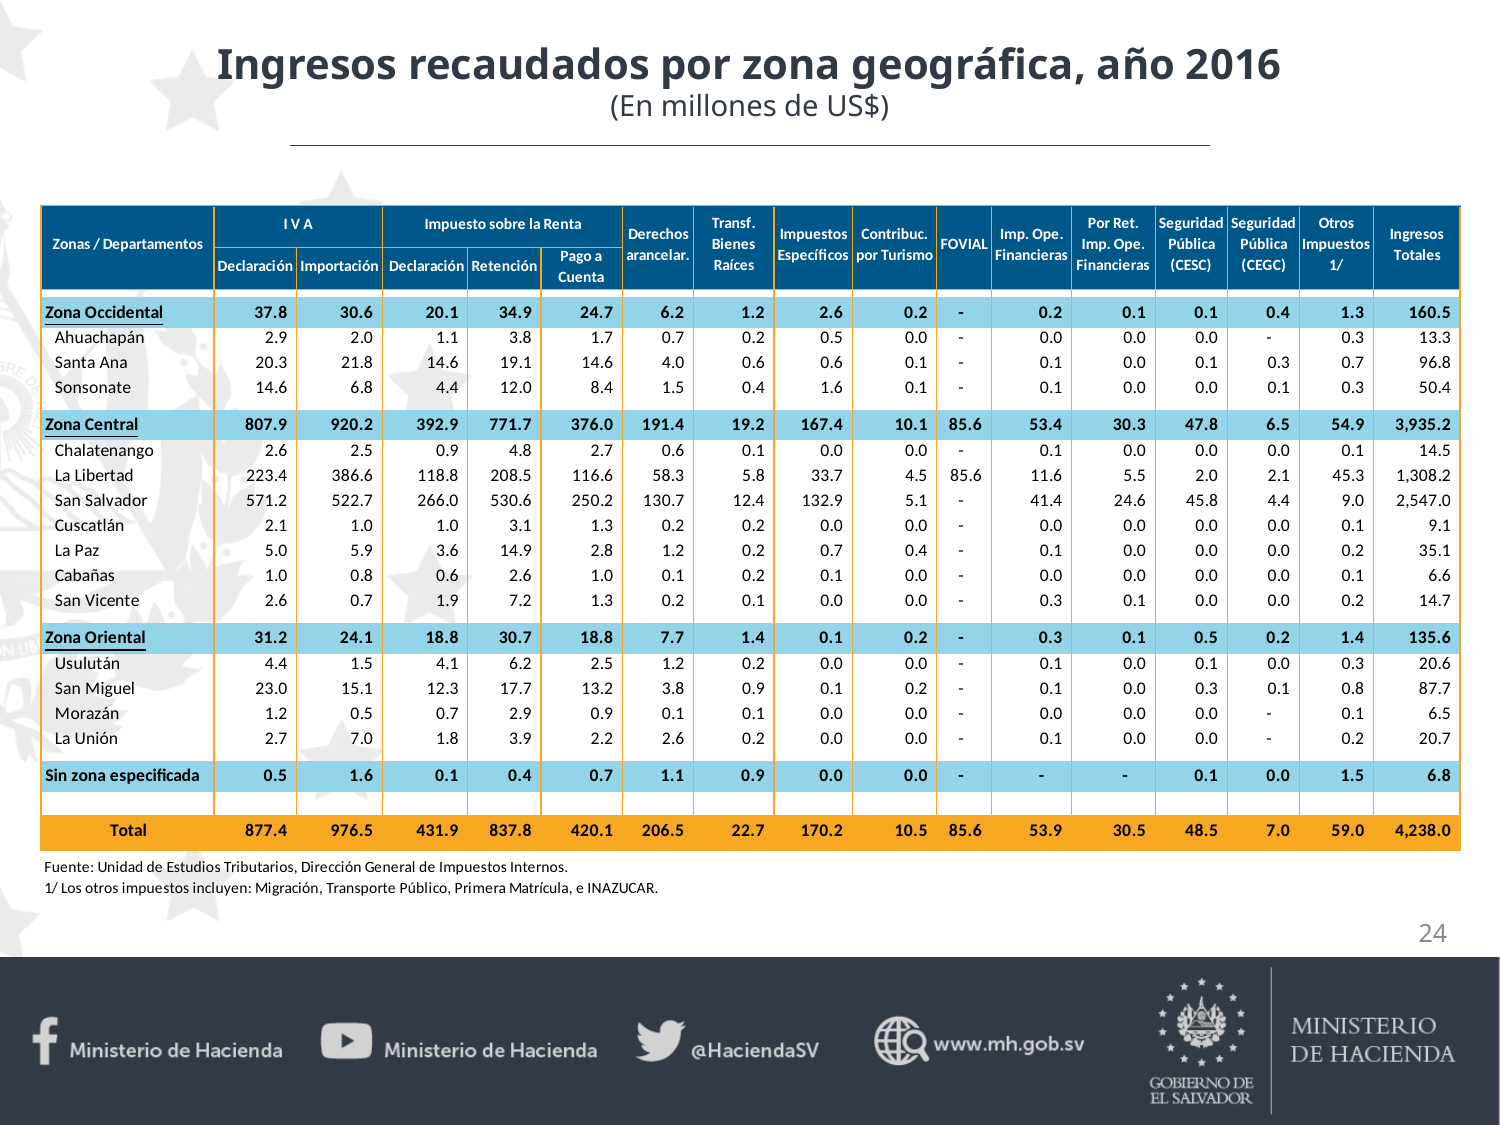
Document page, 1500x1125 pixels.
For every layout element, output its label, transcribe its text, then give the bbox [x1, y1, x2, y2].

text_box Ingresos recaudados por zona geográfica, año 2016 (En millones de US$) [474, 30, 1500, 130]
slide_number 24 [1124, 904, 1463, 957]
picture [0, 0, 1500, 1125]
